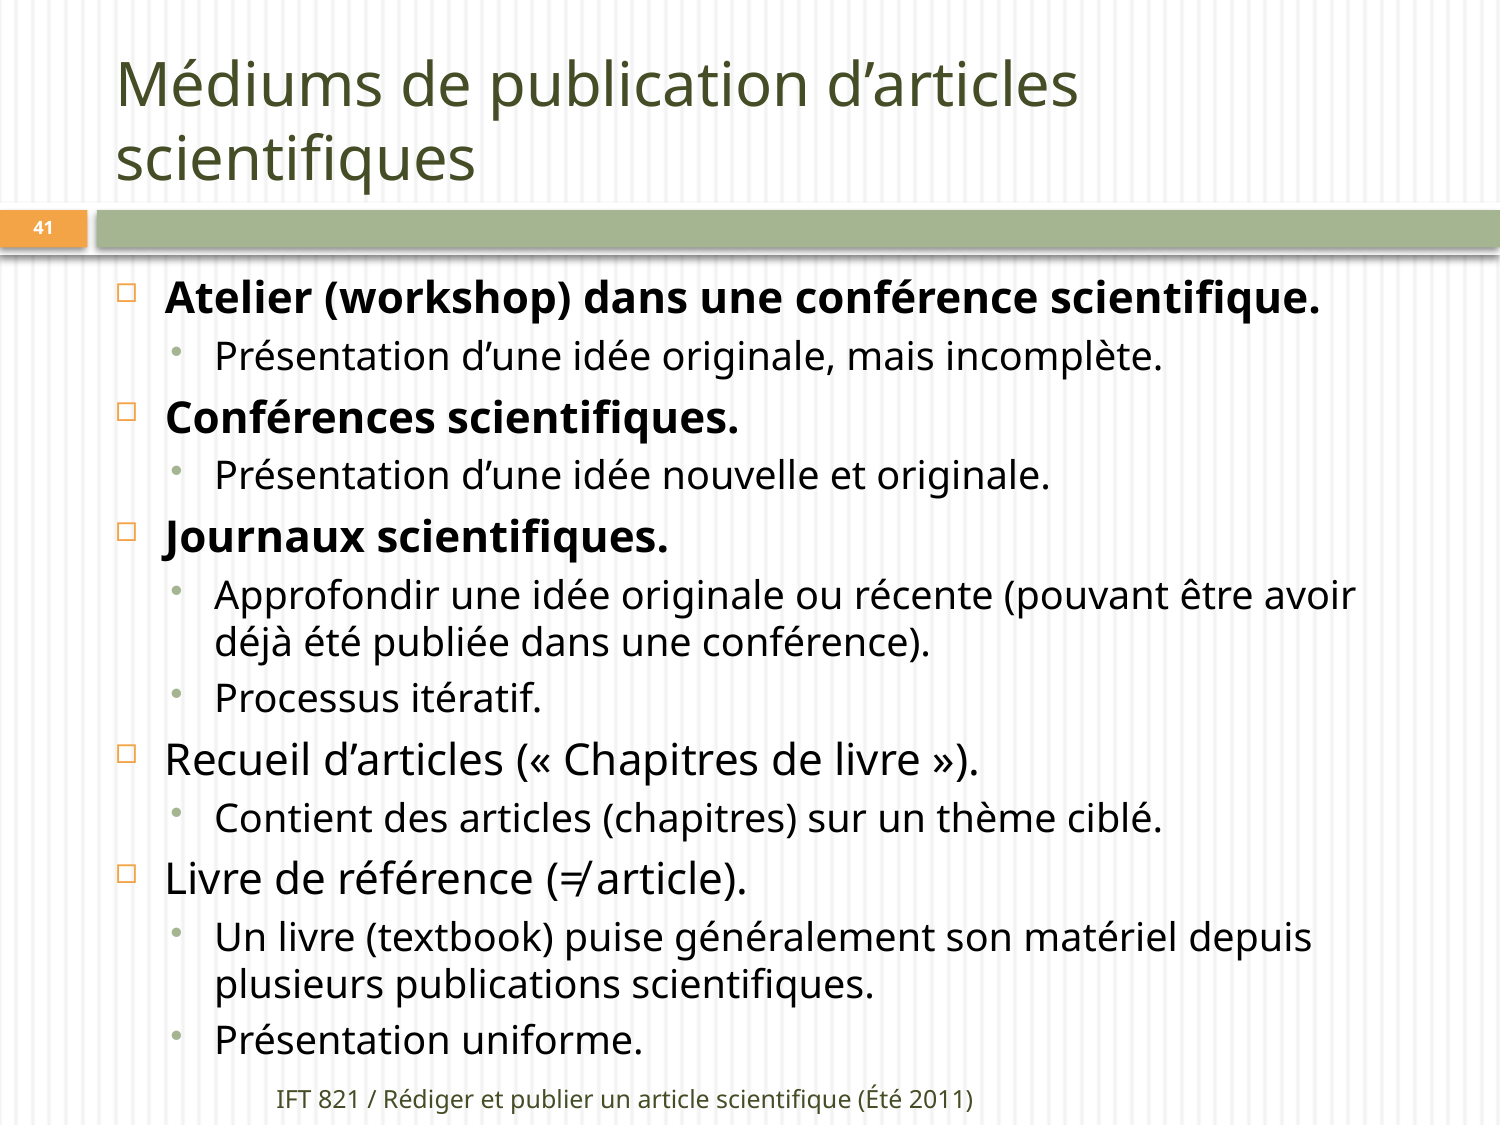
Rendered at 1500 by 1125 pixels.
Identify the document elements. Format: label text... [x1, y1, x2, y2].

list Atelier (workshop) dans une conférence scientifique. Présentation d’une idée originale, mais incomplète. Conférences scientifiques. Présentation d’une idée nouvelle et originale. Journaux scientifiques. Approfondir une idée originale ou récente (pouvant être avoir déjà été publiée dans une conférence). Processus itératif. Recueil d’articles (« Chapitres de livre »). Contient des articles (chapitres) sur un thème ciblé. Livre de référence (≠ article). Un livre (textbook) puise généralement son matériel depuis plusieurs publications scientifiques. Présentation uniforme. [100, 262, 1438, 1075]
title Médiums de publication d’articles scientifiques [100, 37, 1438, 200]
slide_number 41 [0, 208, 88, 249]
footer IFT 821 / Rédiger et publier un article scientifique (Été 2011) [99, 1065, 990, 1125]
